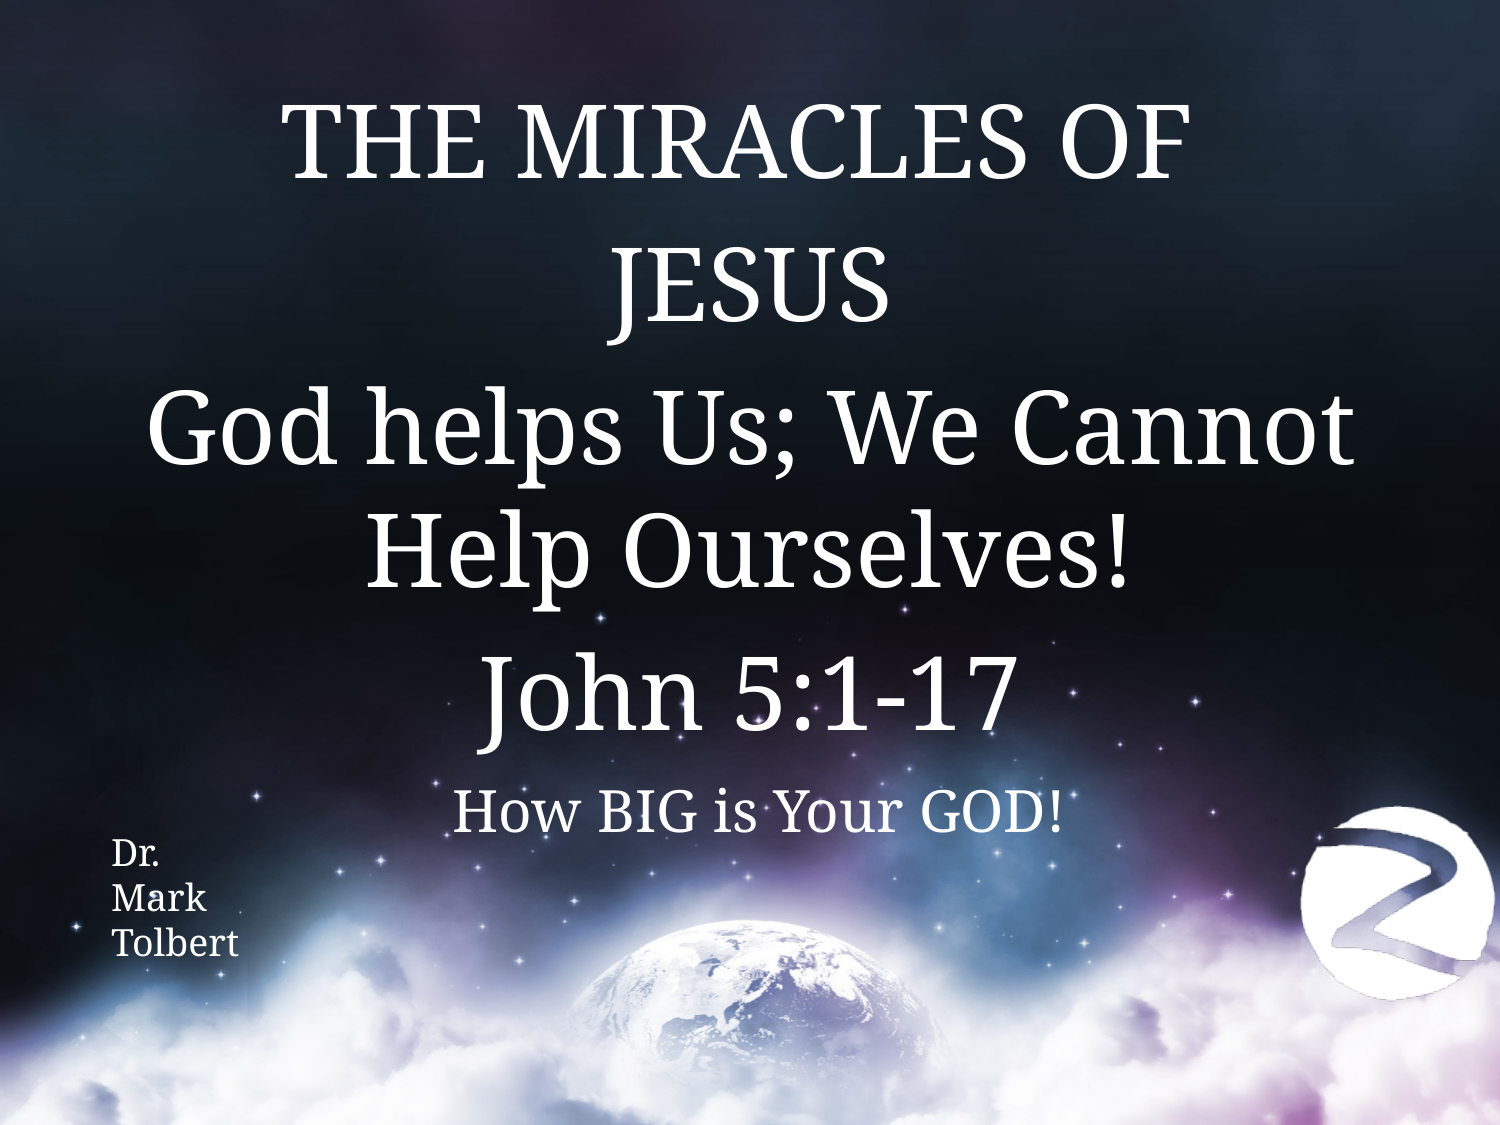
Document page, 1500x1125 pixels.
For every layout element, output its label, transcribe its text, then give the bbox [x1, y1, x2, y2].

picture [0, 0, 1500, 1125]
list THE MIRACLES OF JESUS God helps Us; We Cannot Help Ourselves! John 5:1-17 [33, 66, 1468, 761]
